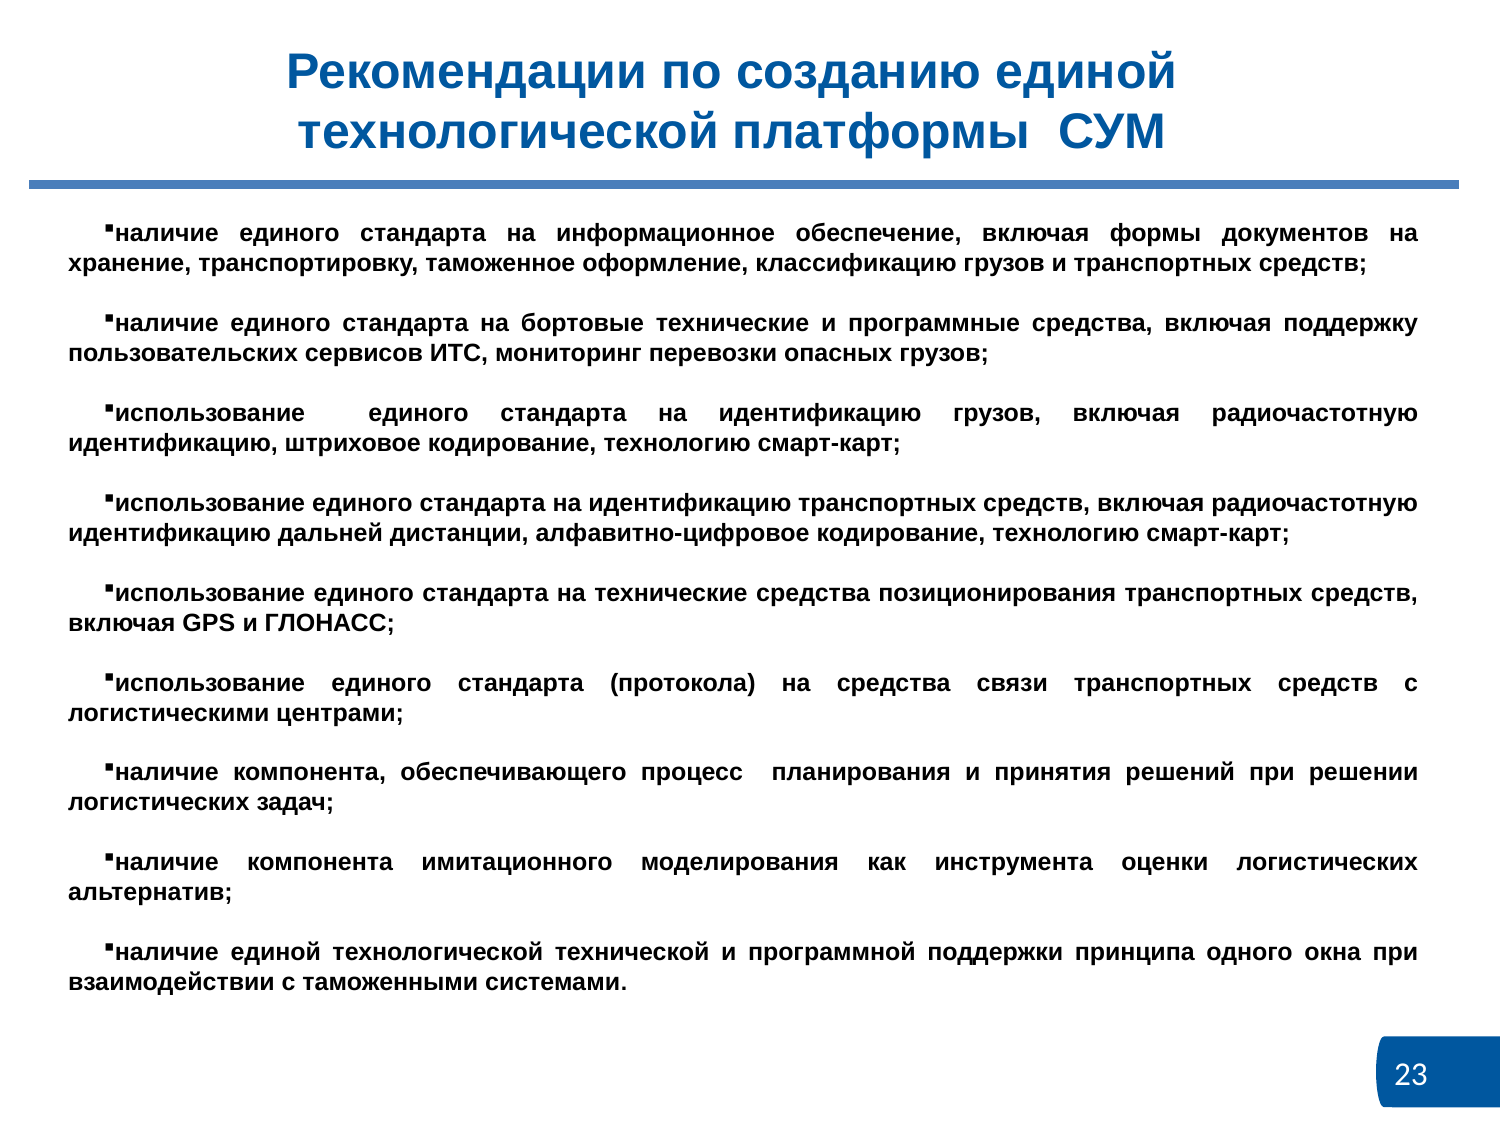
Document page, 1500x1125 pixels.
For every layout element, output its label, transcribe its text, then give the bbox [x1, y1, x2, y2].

text_box наличие единого стандарта на информационное обеспечение, включая формы документов на хранение, транспортировку, таможенное оформление, классификацию грузов и транспортных средств; наличие единого стандарта на бортовые технические и программные средства, включая поддержку пользовательских сервисов ИТС, мониторинг перевозки опасных грузов; использование единого стандарта на идентификацию грузов, включая радиочастотную идентификацию, штриховое кодирование, технологию смарт-карт; использование единого стандарта на идентификацию транспортных средств, включая радиочастотную идентификацию дальней дистанции, алфавитно-цифровое кодирование, технологию смарт-карт; использование единого стандарта на технические средства позиционирования транспортных средств, включая GPS и ГЛОНАСС; использование единого стандарта (протокола) на средства связи транспортных средств с логистическими центрами; наличие компонента, обеспечивающего процесс планирования и принятия решений при решении логистических задач; наличие компонента имитационного моделирования как инструмента оценки логистических альтернатив; наличие единой технологической технической и программной поддержки принципа одного окна при взаимодействии с таможенными системами. [53, 209, 1436, 1003]
text_box Рекомендации по созданию единой технологической платформы СУМ [218, 30, 1247, 166]
